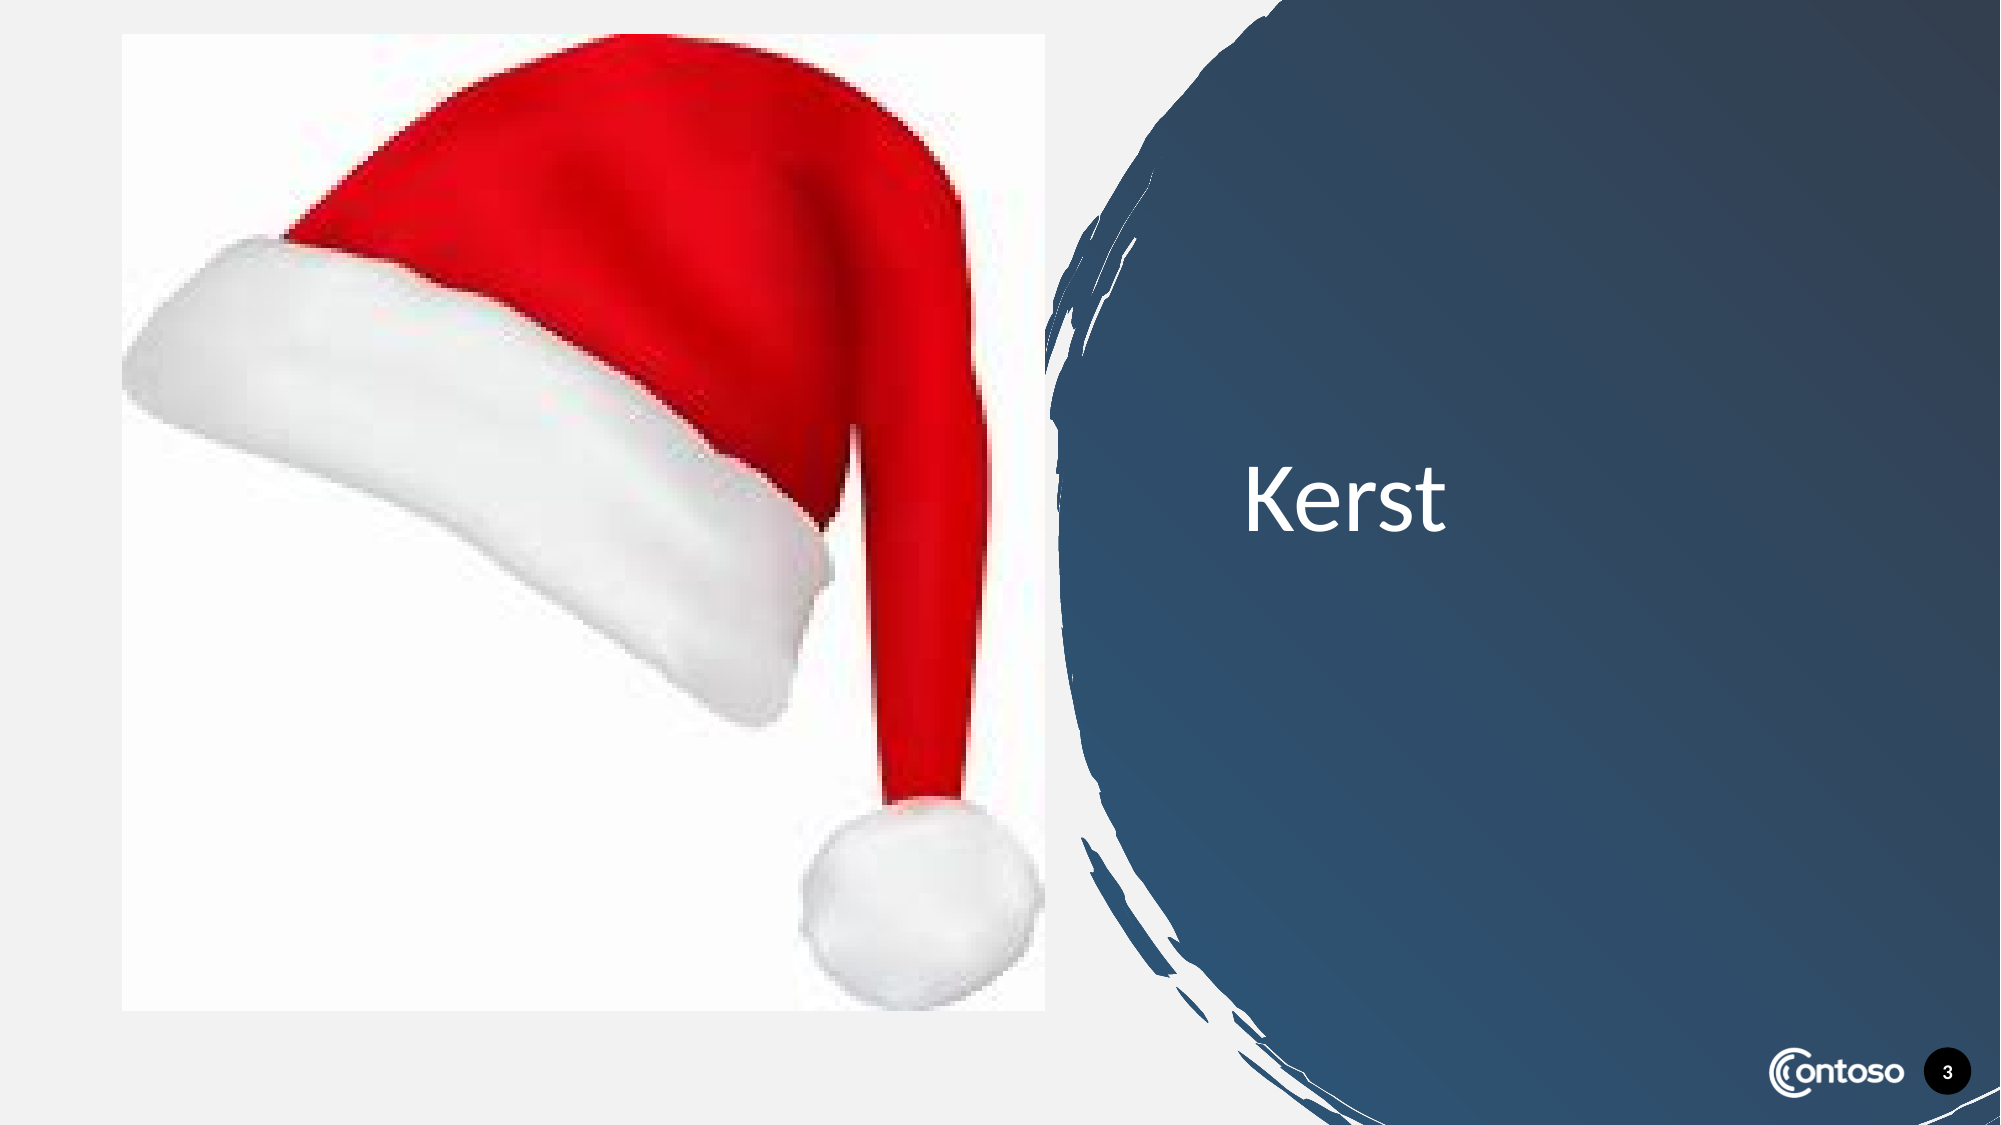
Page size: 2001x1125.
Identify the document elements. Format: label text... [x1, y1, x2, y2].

text_box Kerst [1228, 423, 1924, 559]
slide_number 3 [1923, 1047, 1972, 1095]
picture [122, 34, 1045, 1011]
picture [1764, 1043, 1909, 1099]
